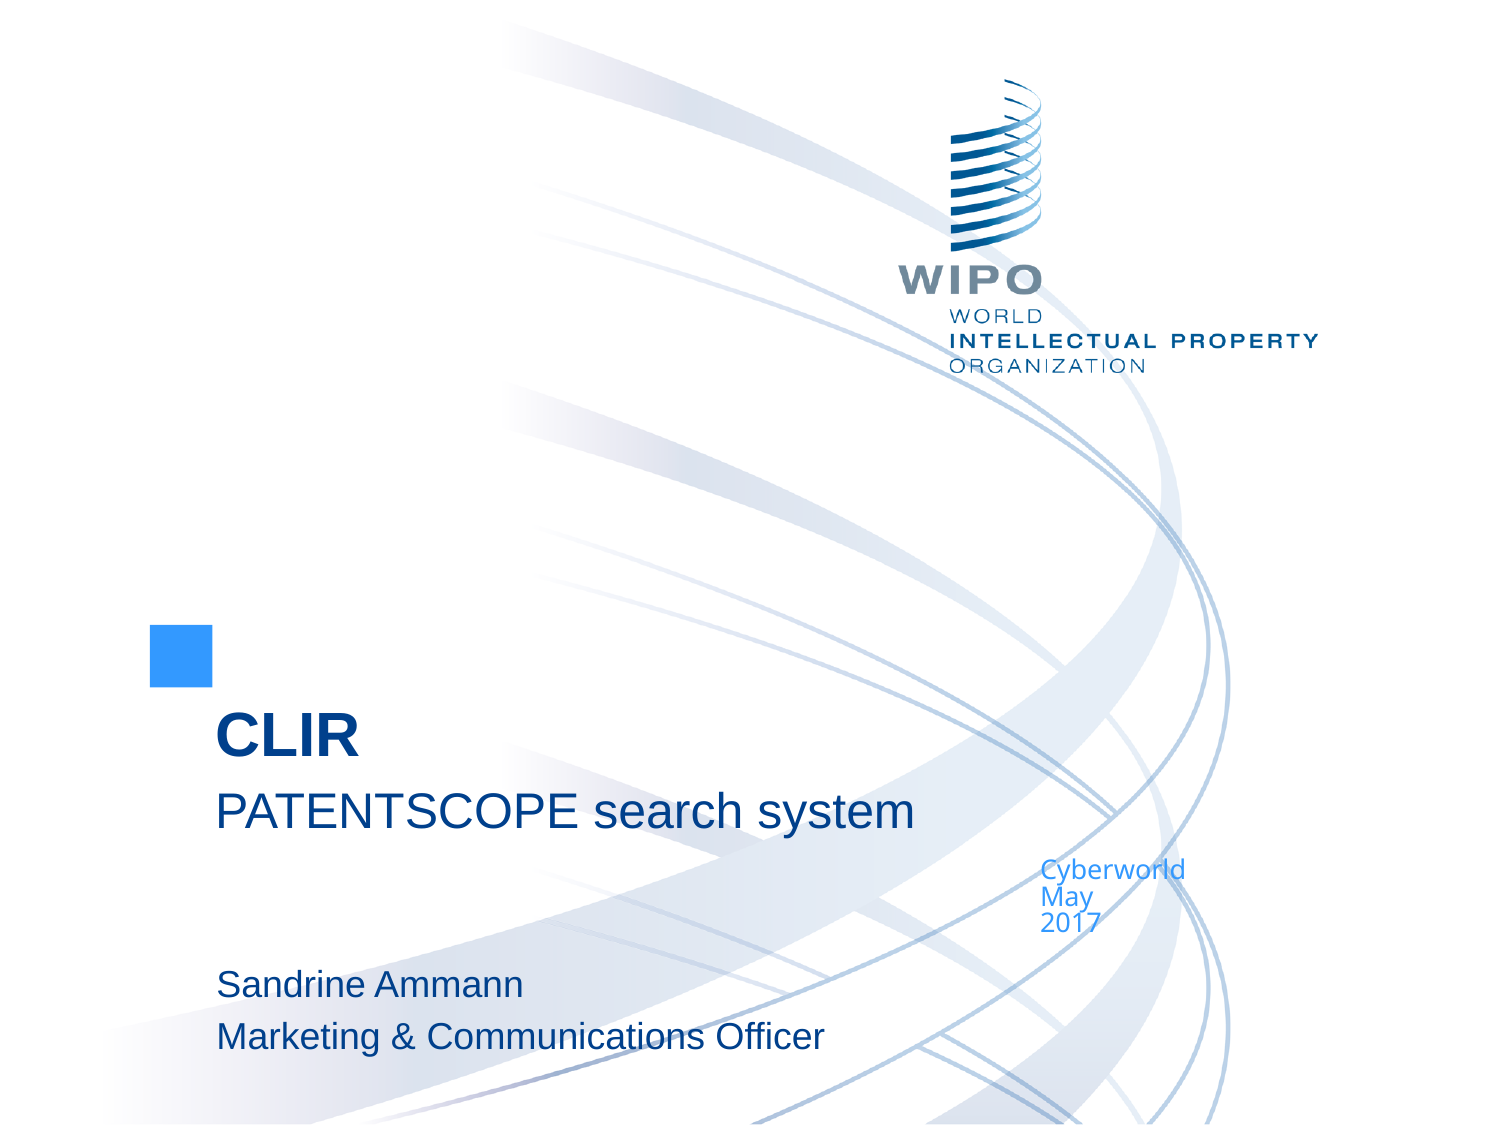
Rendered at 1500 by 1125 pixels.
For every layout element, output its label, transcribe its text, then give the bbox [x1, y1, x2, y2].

text_box [149, 624, 213, 688]
picture [0, 0, 1500, 1125]
text_box Sandrine Ammann Marketing & Communications Officer [201, 952, 1340, 1070]
subtitle CLIR PATENTSCOPE search system [200, 686, 1010, 905]
text_box Cyberworld May 2017 [1025, 861, 1378, 981]
